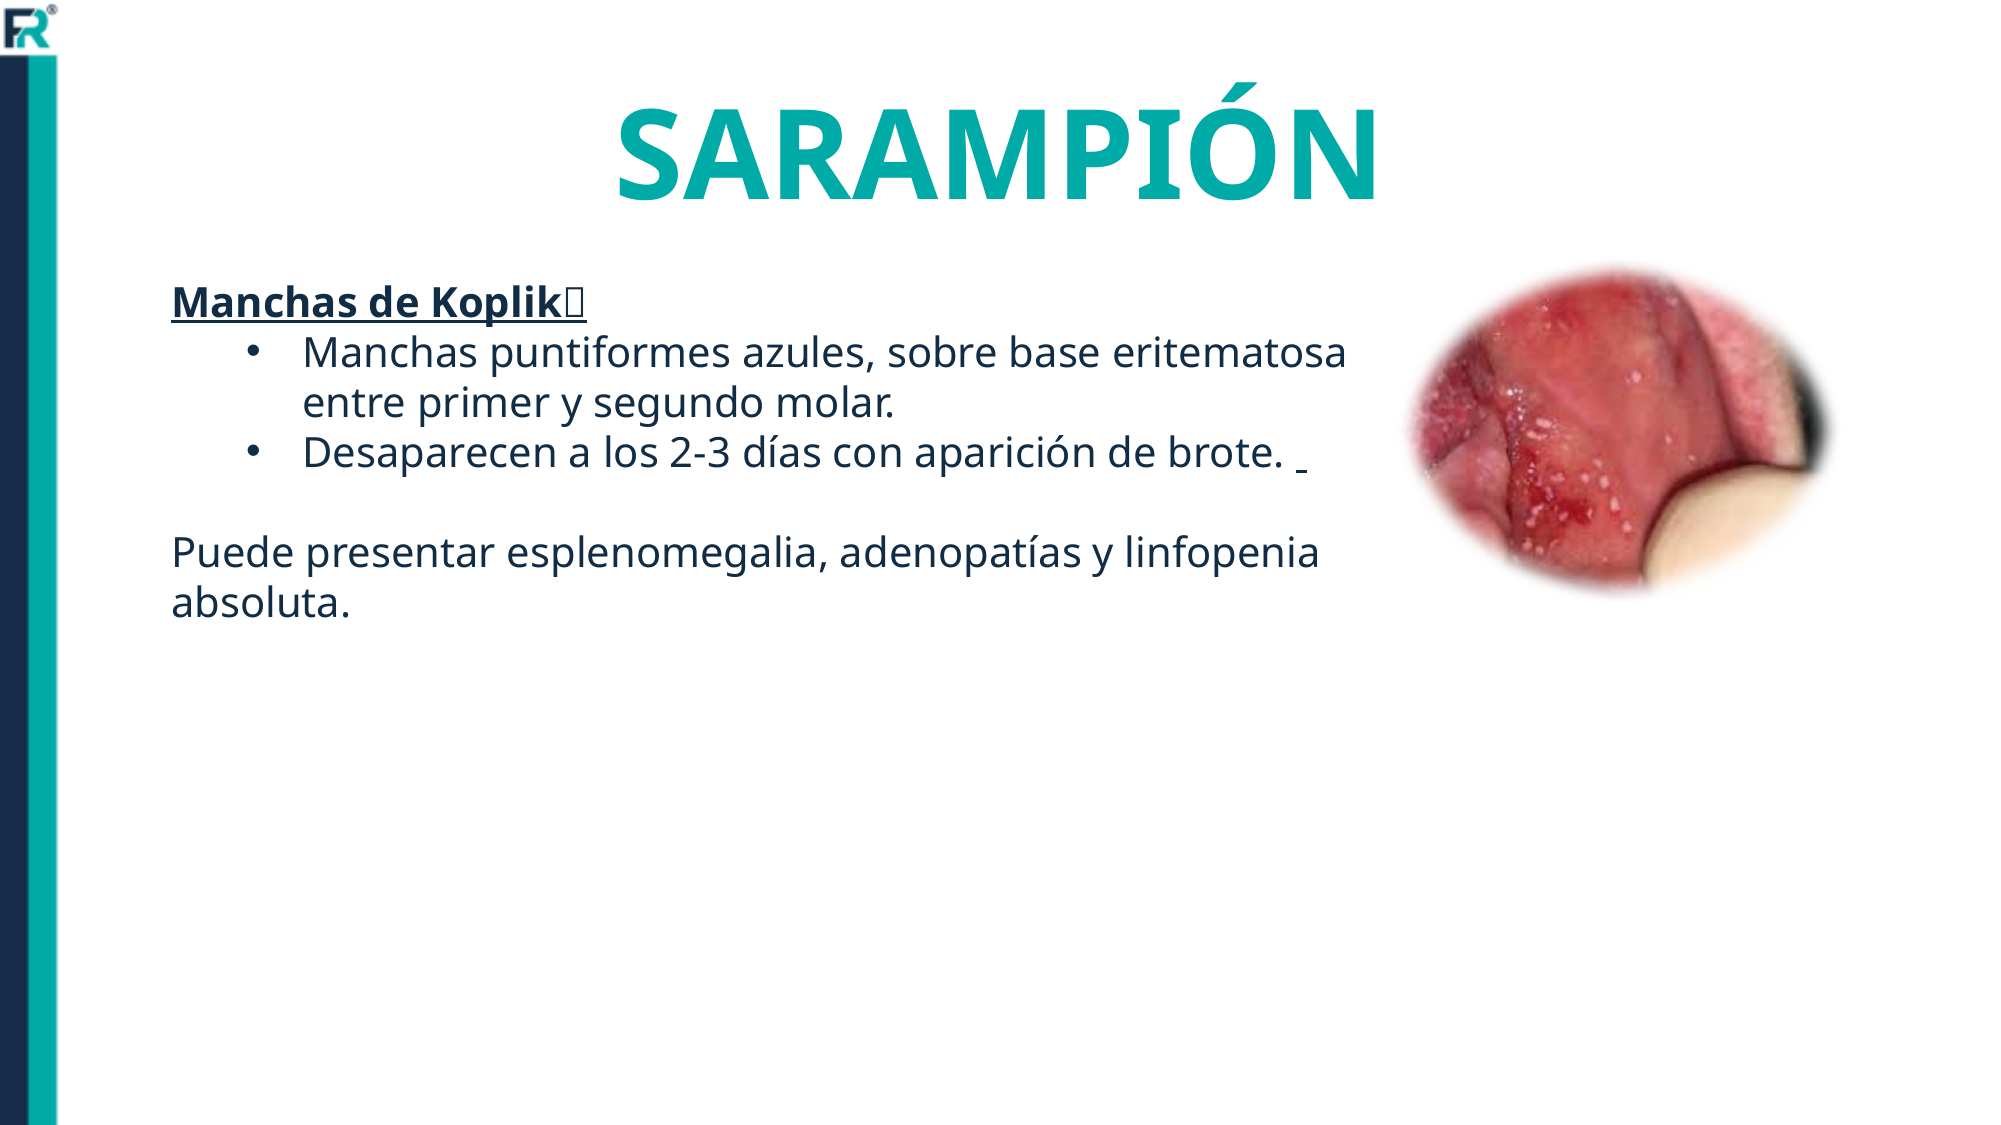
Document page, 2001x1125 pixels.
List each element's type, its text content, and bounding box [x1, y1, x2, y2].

text_box Manchas de Koplik Manchas puntiformes azules, sobre base eritematosa entre primer y segundo molar. Desaparecen a los 2-3 días con aparición de brote. Puede presentar esplenomegalia, adenopatías y linfopenia absoluta. [156, 268, 1377, 633]
picture [0, 0, 2001, 1125]
text_box SARAMPIÓN [137, 84, 1863, 302]
